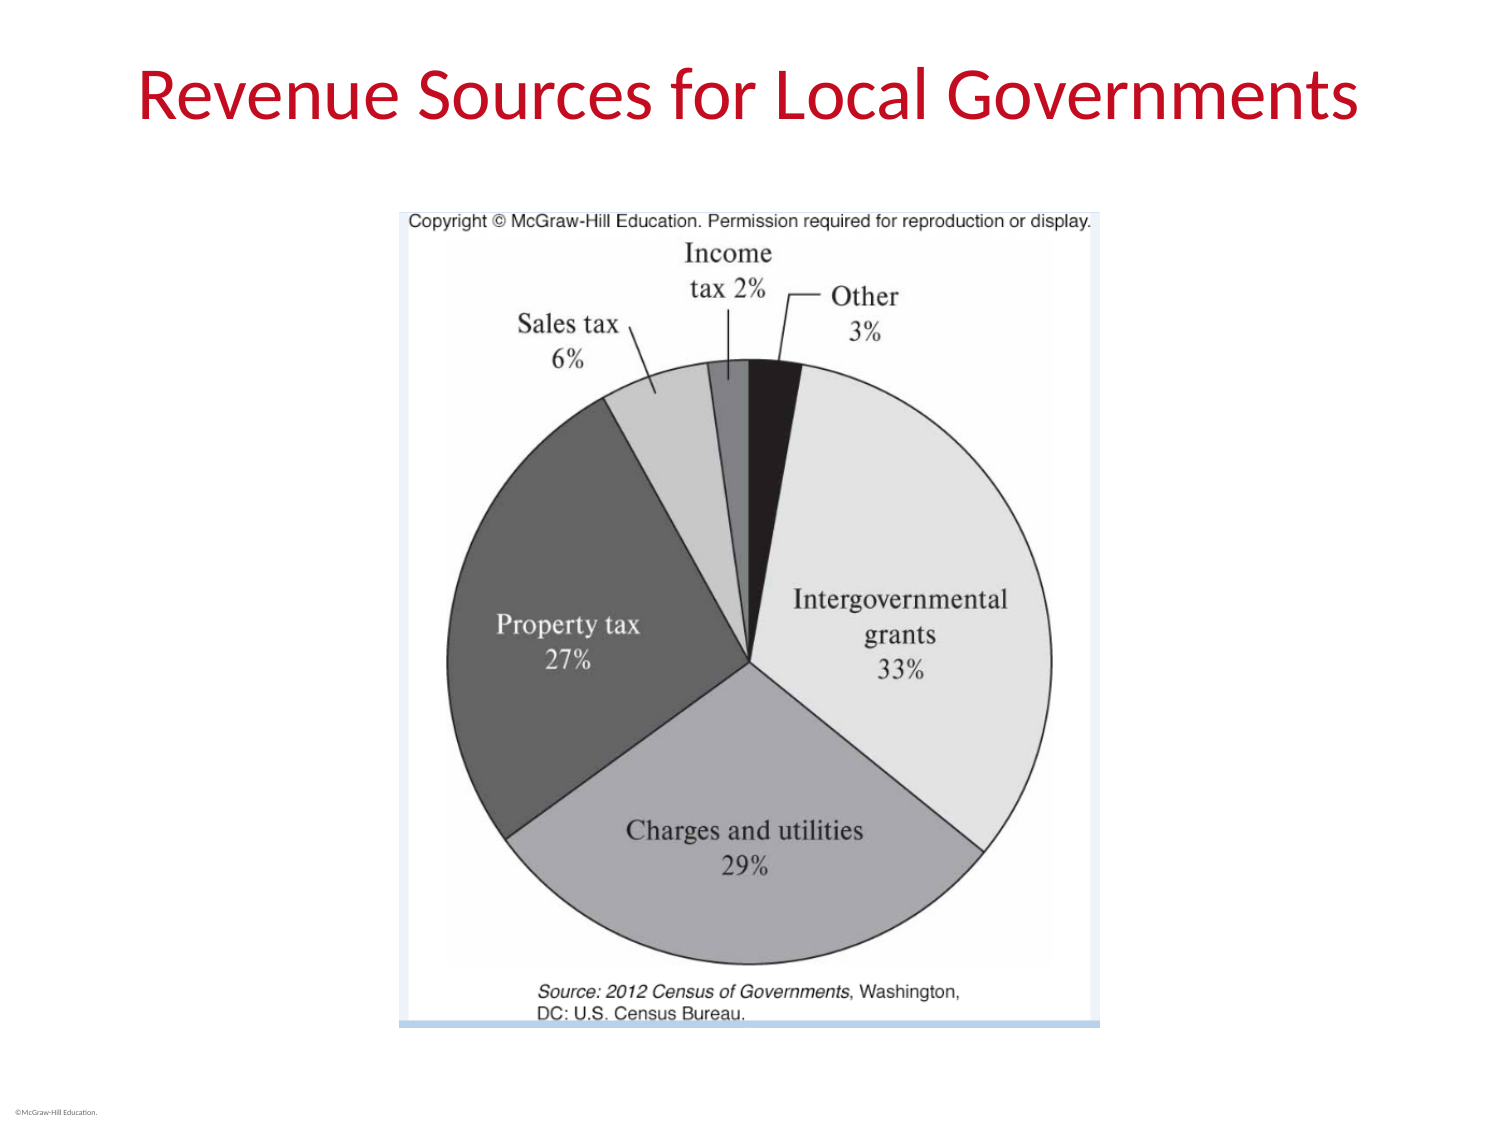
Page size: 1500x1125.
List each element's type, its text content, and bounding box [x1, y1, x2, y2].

title Revenue Sources for Local Governments [0, 37, 1500, 125]
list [399, 212, 1101, 1028]
